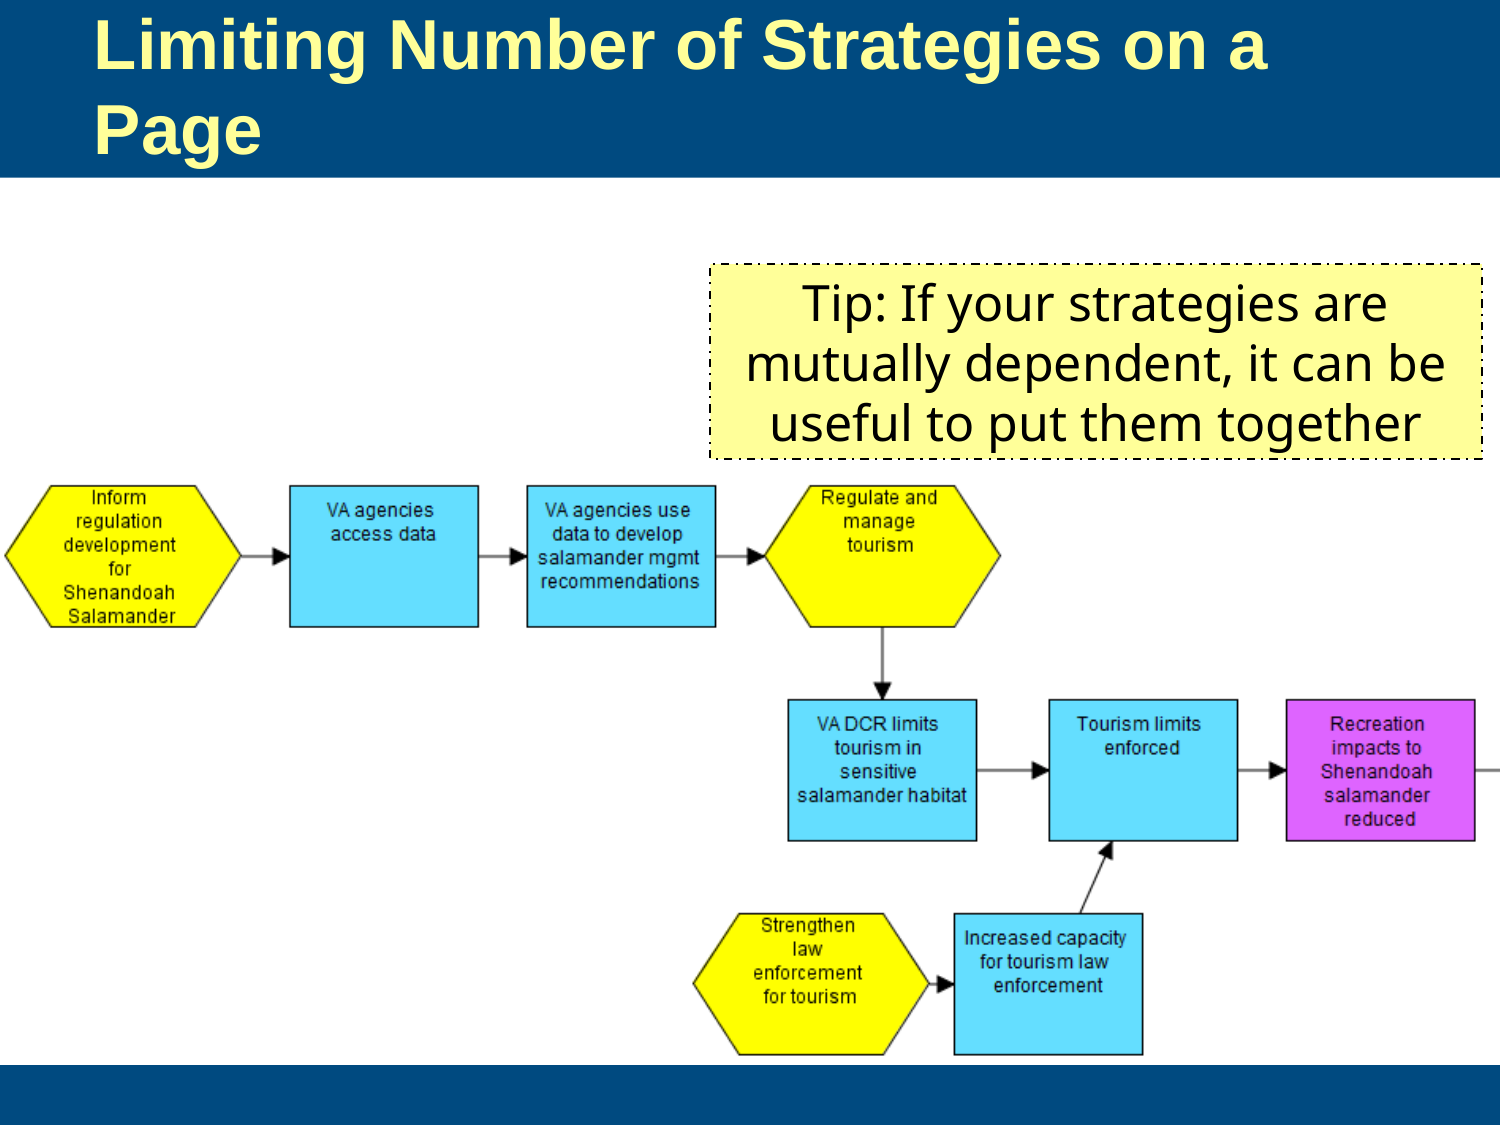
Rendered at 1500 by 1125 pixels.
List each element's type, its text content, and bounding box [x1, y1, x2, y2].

text_box Tip: If your strategies are mutually dependent, it can be useful to put them together [710, 264, 1482, 459]
picture [0, 468, 1500, 1059]
title Limiting Number of Strategies on a Page [78, 3, 1441, 165]
